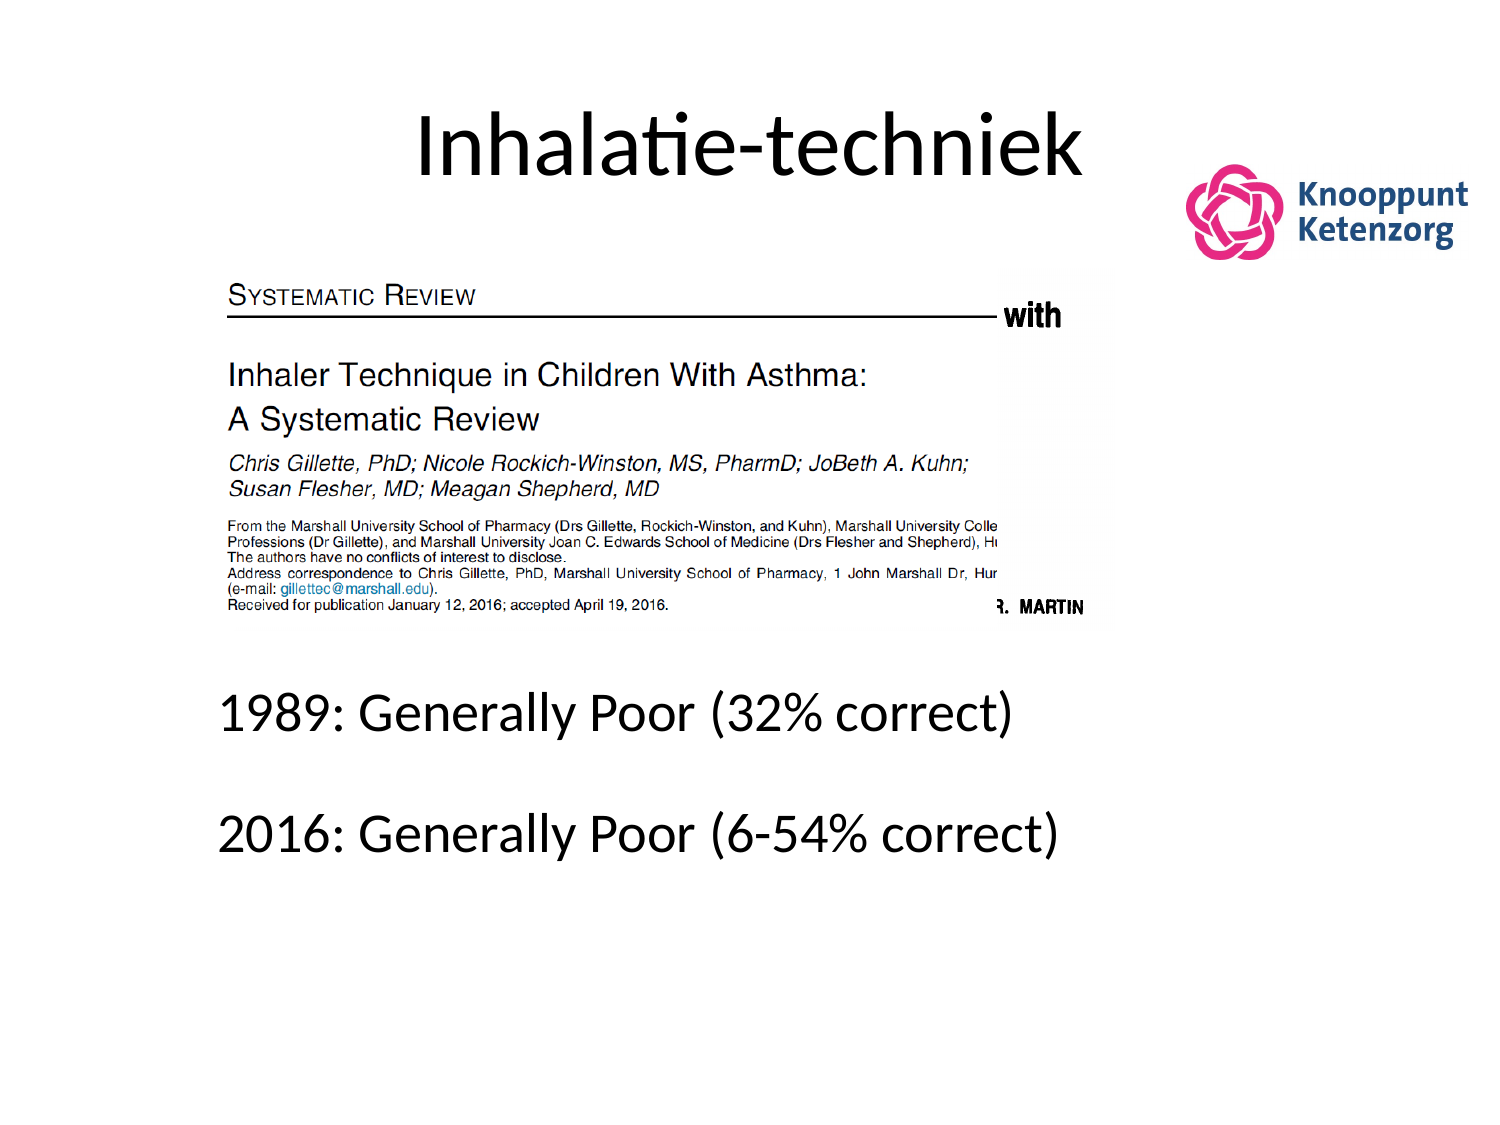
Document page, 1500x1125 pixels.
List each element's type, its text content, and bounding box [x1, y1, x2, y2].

picture [1186, 164, 1470, 260]
text_box 2016: Generally Poor (6-54% correct) [202, 788, 1095, 871]
picture [202, 258, 1115, 631]
title Inhalatie-techniek [75, 45, 1425, 233]
text_box 1989: Generally Poor (32% correct) [202, 667, 1170, 750]
